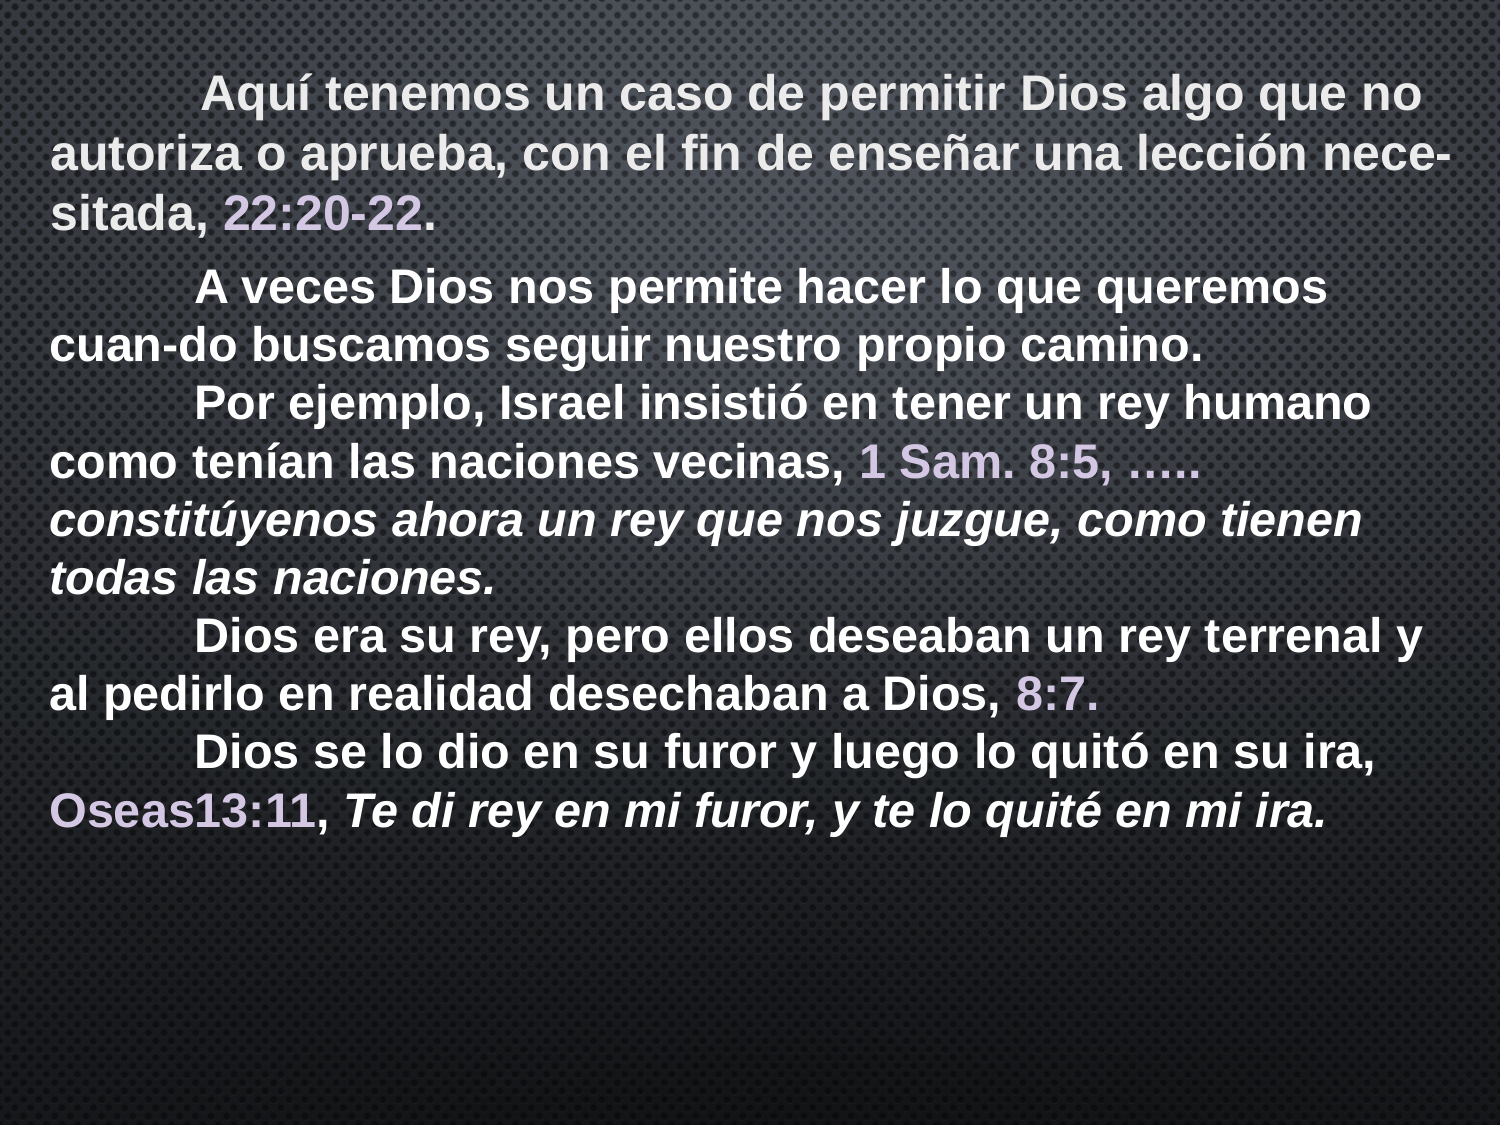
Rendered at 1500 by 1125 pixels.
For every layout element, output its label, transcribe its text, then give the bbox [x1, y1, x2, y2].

title Aquí tenemos un caso de permitir Dios algo que no autoriza o aprueba, con el fin de enseñar una lección nece-sitada, 22:20-22. [35, 21, 1470, 247]
subtitle A veces Dios nos permite hacer lo que queremos cuan-do buscamos seguir nuestro propio camino. Por ejemplo, Israel insistió en tener un rey humano como tenían las naciones vecinas, 1 Sam. 8:5, ….. constitúyenos ahora un rey que nos juzgue, como tienen todas las naciones. Dios era su rey, pero ellos deseaban un rey terrenal y al pedirlo en realidad desechaban a Dios, 8:7. Dios se lo dio en su furor y luego lo quitó en su ira, Oseas13:11, Te di rey en mi furor, y te lo quité en mi ira. [34, 247, 1470, 896]
